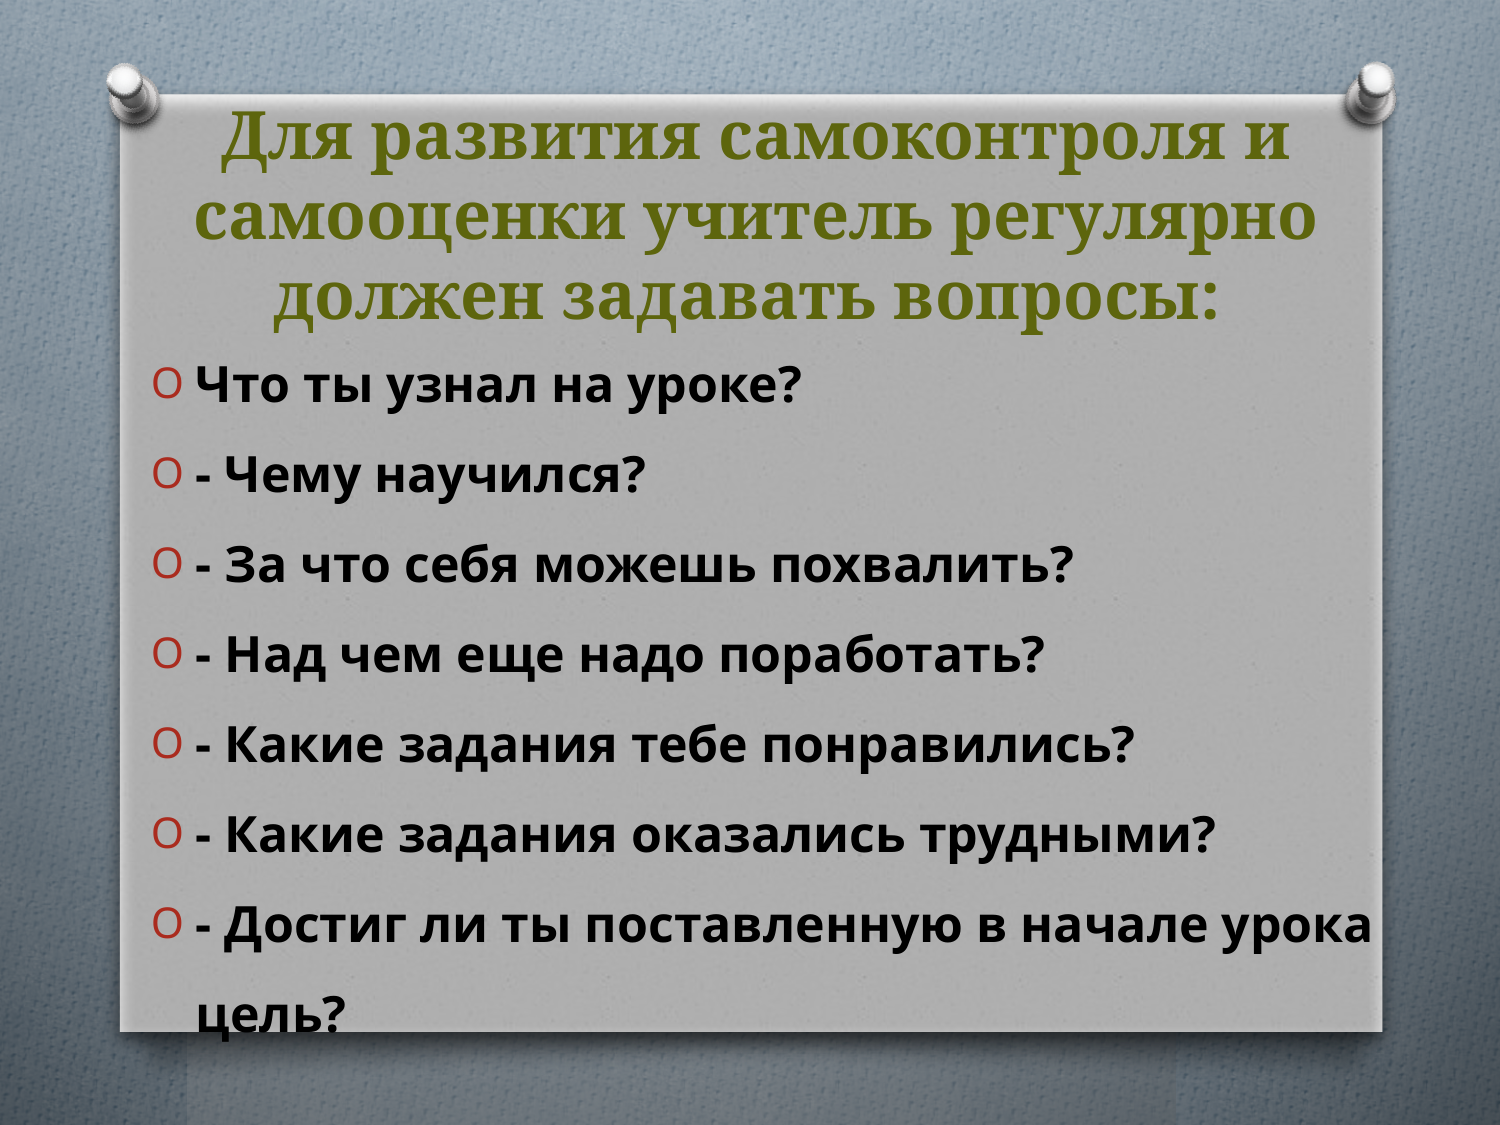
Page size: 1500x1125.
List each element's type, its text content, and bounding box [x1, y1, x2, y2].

list Что ты узнал на уроке? - Чему научился? - За что себя можешь похвалить? - Над чем еще надо поработать? - Какие задания тебе понравились? - Какие задания оказались трудными? - Достиг ли ты поставленную в начале урока цель? [135, 314, 1400, 1035]
picture [1317, 35, 1439, 142]
title Для развития самоконтроля и самооценки учитель регулярно должен задавать вопросы: [123, 134, 1388, 291]
picture [75, 29, 198, 137]
